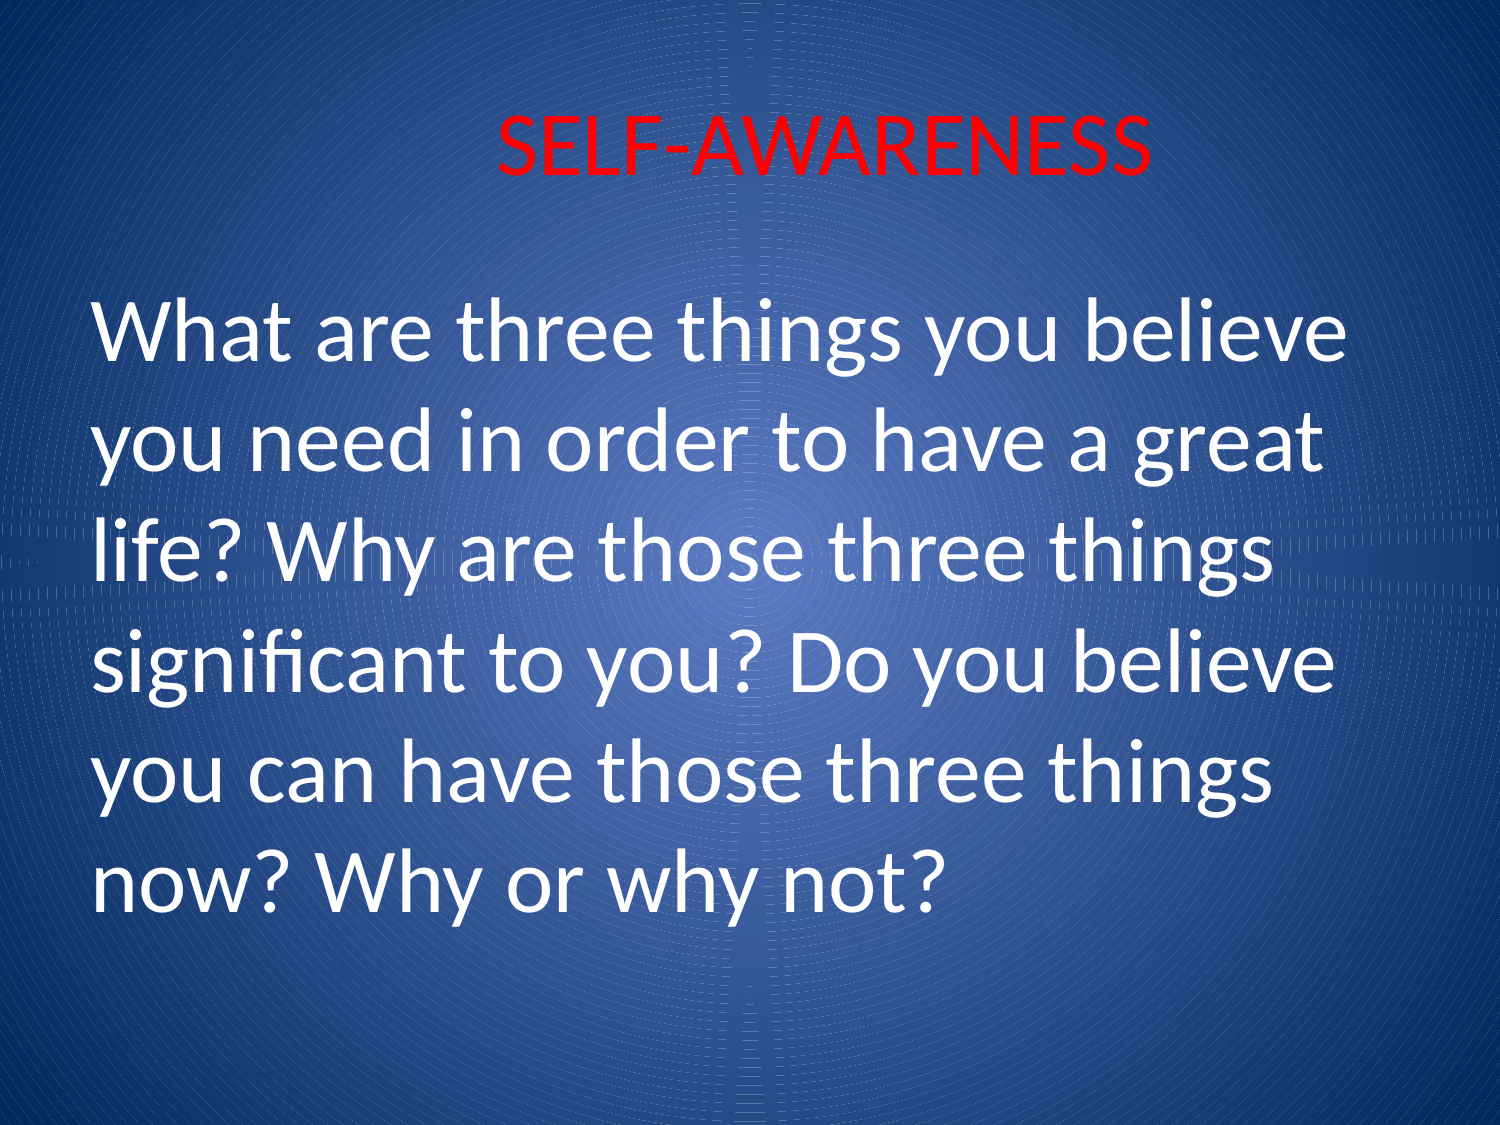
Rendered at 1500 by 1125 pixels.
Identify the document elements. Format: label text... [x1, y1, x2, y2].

list What are three things you believe you need in order to have a great life? Why are those three things significant to you? Do you believe you can have those three things now? Why or why not? [75, 262, 1425, 1005]
title SELF-AWARENESS [75, 45, 1425, 233]
